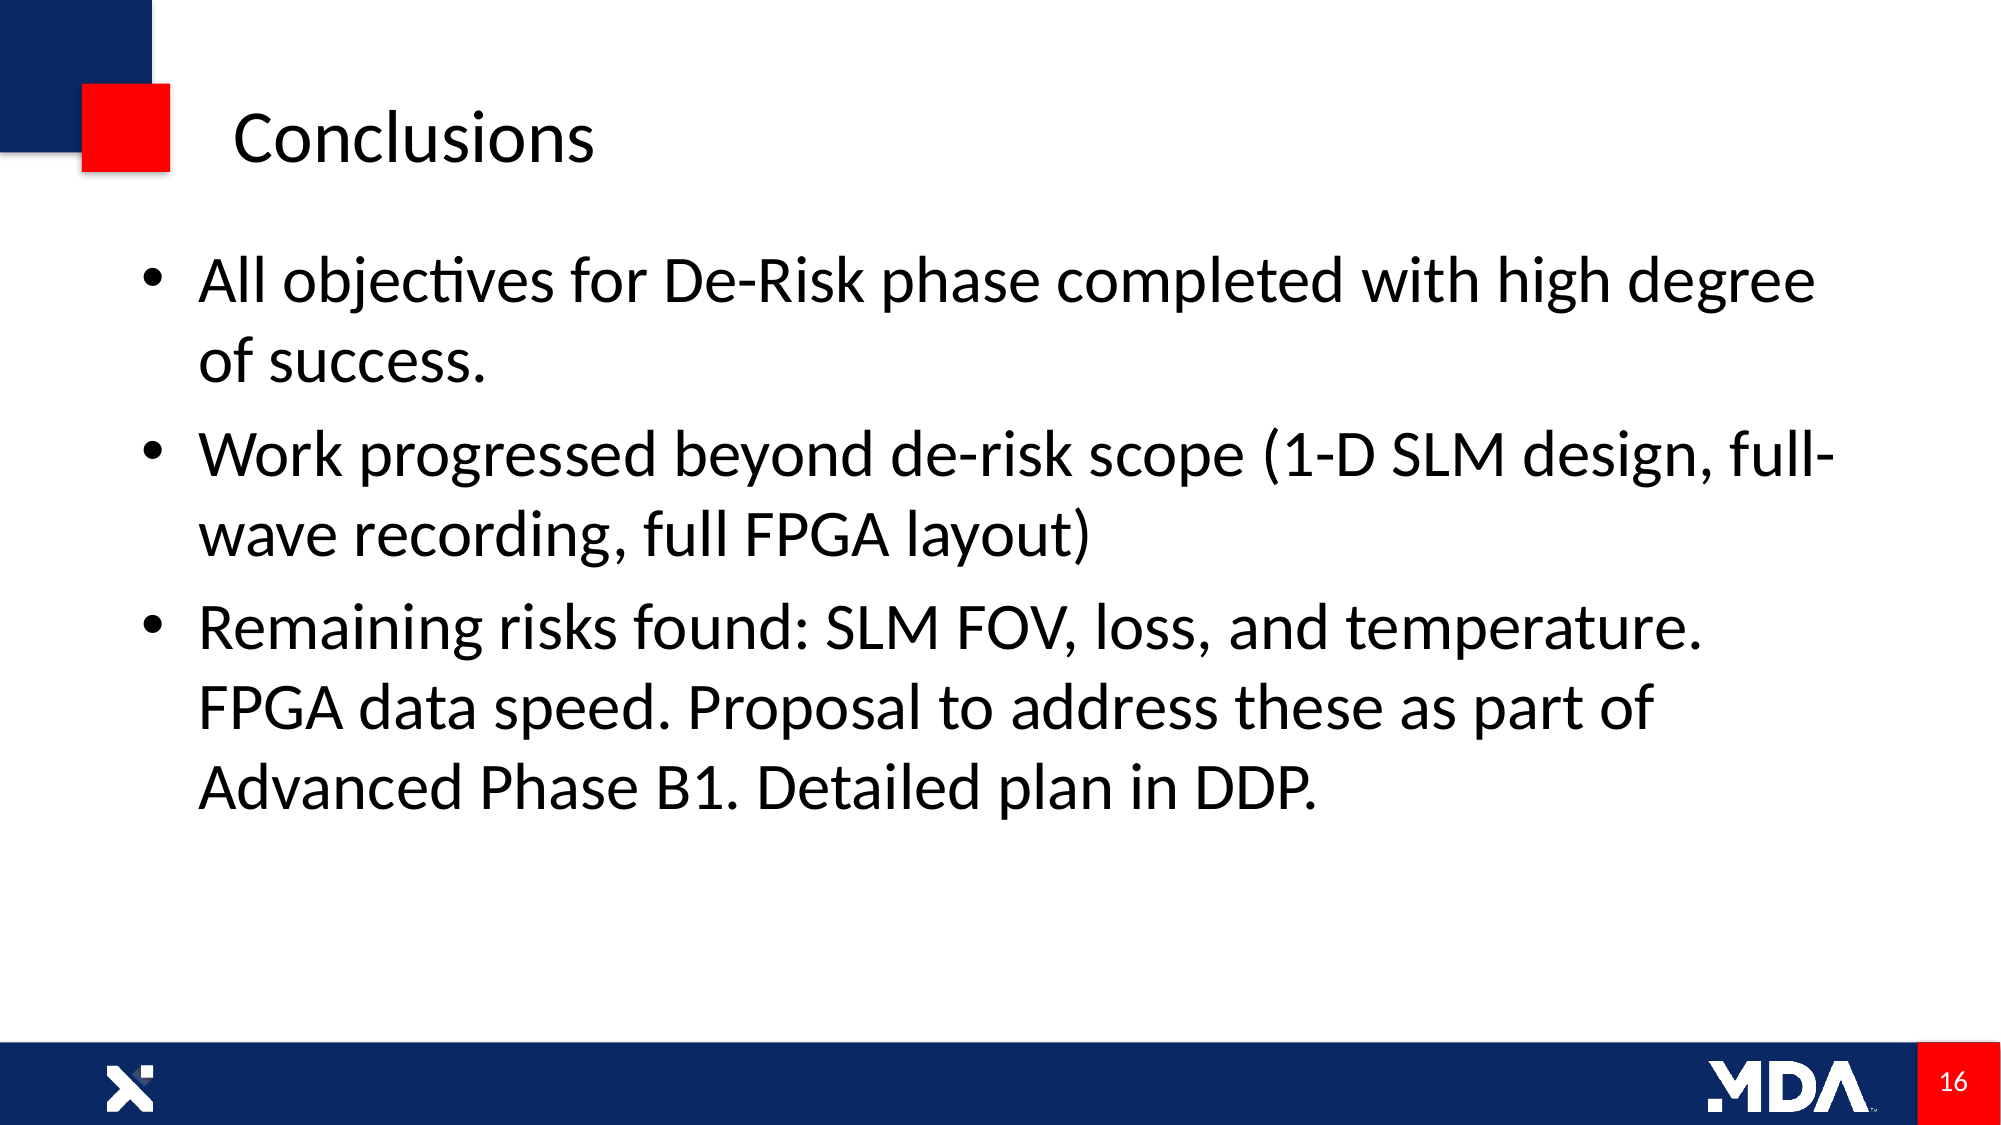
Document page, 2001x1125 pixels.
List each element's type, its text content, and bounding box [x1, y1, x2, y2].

slide_number 16 [1923, 1054, 1991, 1115]
list All objectives for De-Risk phase completed with high degree of success. Work progressed beyond de-risk scope (1-D SLM design, full-wave recording, full FPGA layout) Remaining risks found: SLM FOV, loss, and temperature. FPGA data speed. Proposal to address these as part of Advanced Phase B1. Detailed plan in DDP. [127, 228, 1863, 976]
picture [1708, 1061, 1877, 1112]
picture [107, 1054, 164, 1112]
title Conclusions [219, 79, 1863, 198]
